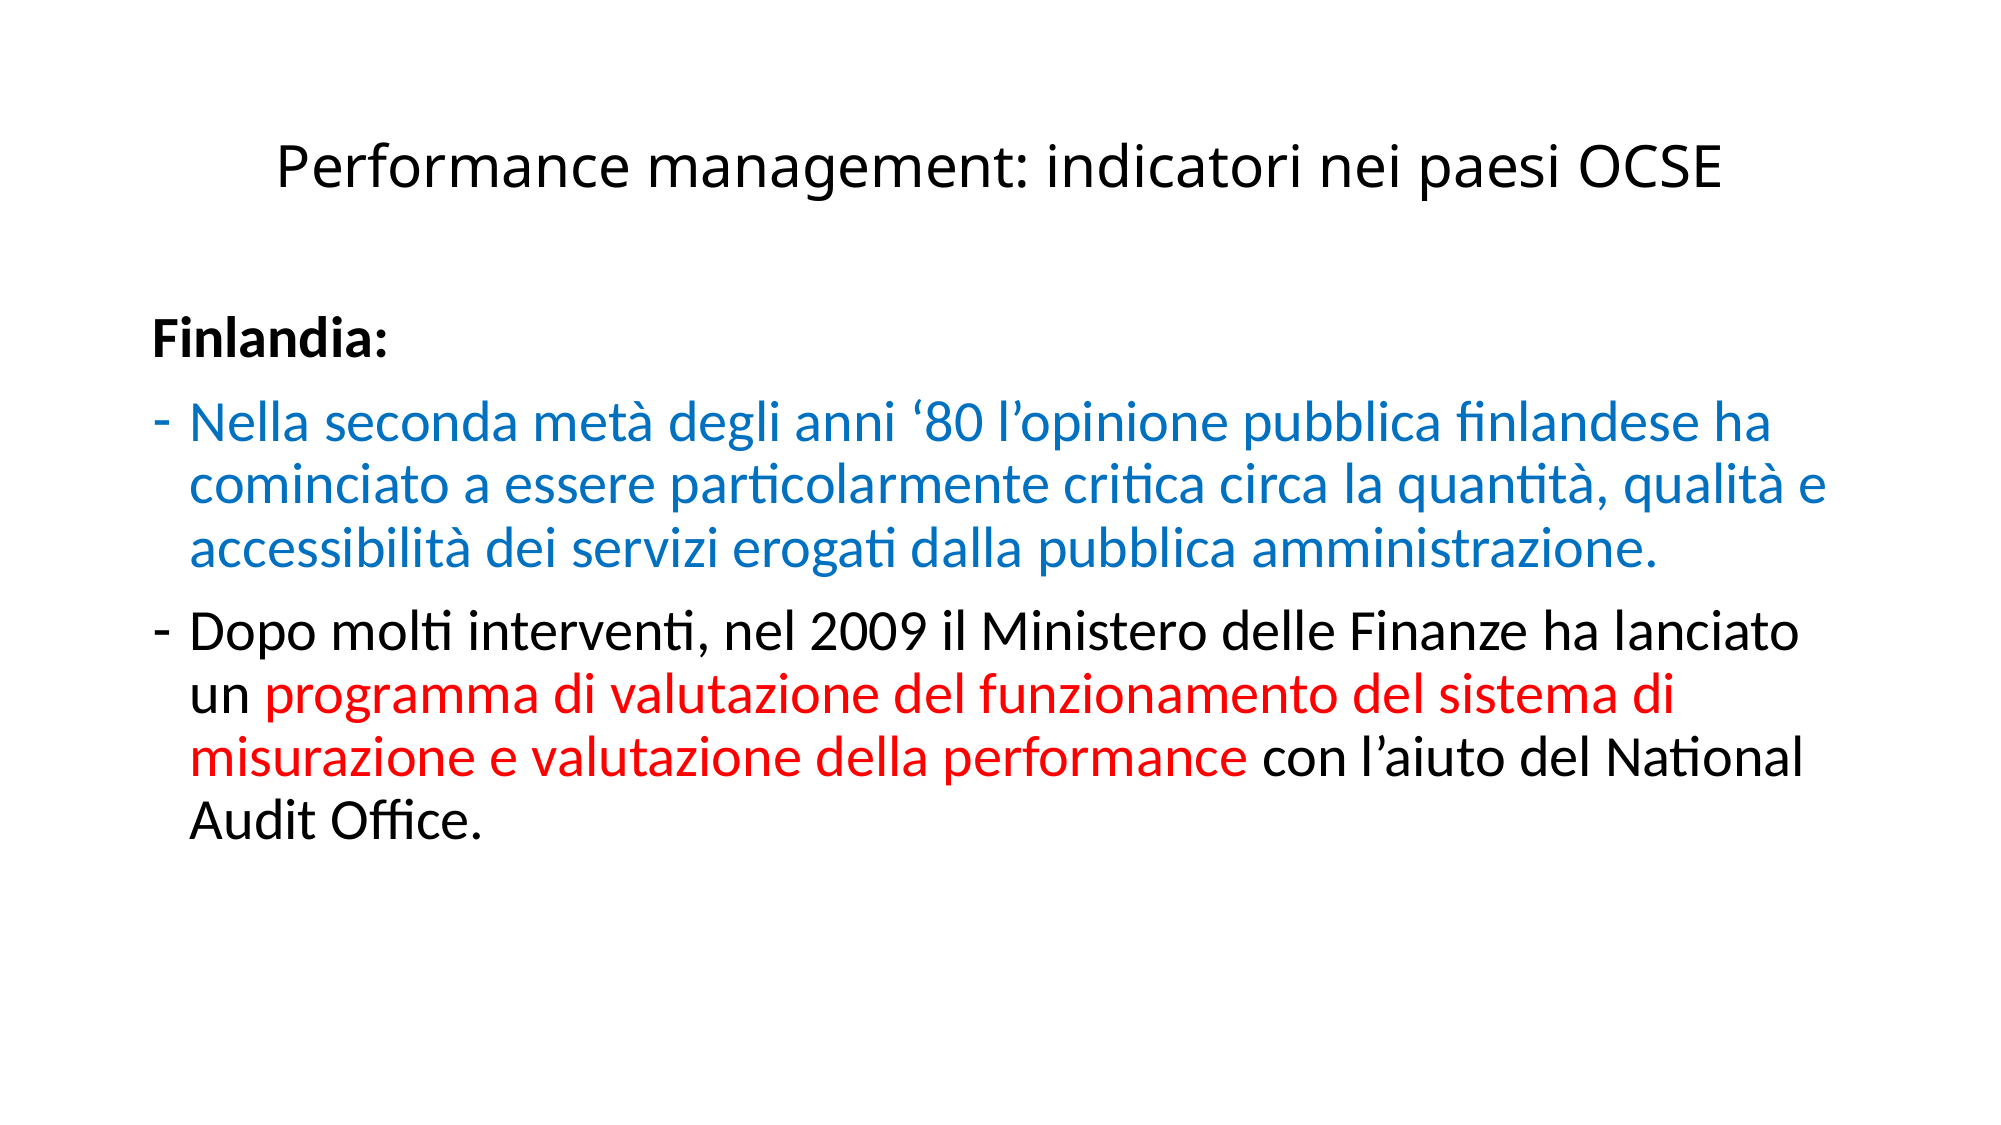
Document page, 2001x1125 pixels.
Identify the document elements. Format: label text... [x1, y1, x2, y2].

list Finlandia: Nella seconda metà degli anni ‘80 l’opinione pubblica finlandese ha cominciato a essere particolarmente critica circa la quantità, qualità e accessibilità dei servizi erogati dalla pubblica amministrazione. Dopo molti interventi, nel 2009 il Ministero delle Finanze ha lanciato un programma di valutazione del funzionamento del sistema di misurazione e valutazione della performance con l’aiuto del National Audit Office. [137, 299, 1863, 1014]
title Performance management: indicatori nei paesi OCSE [137, 59, 1863, 278]
